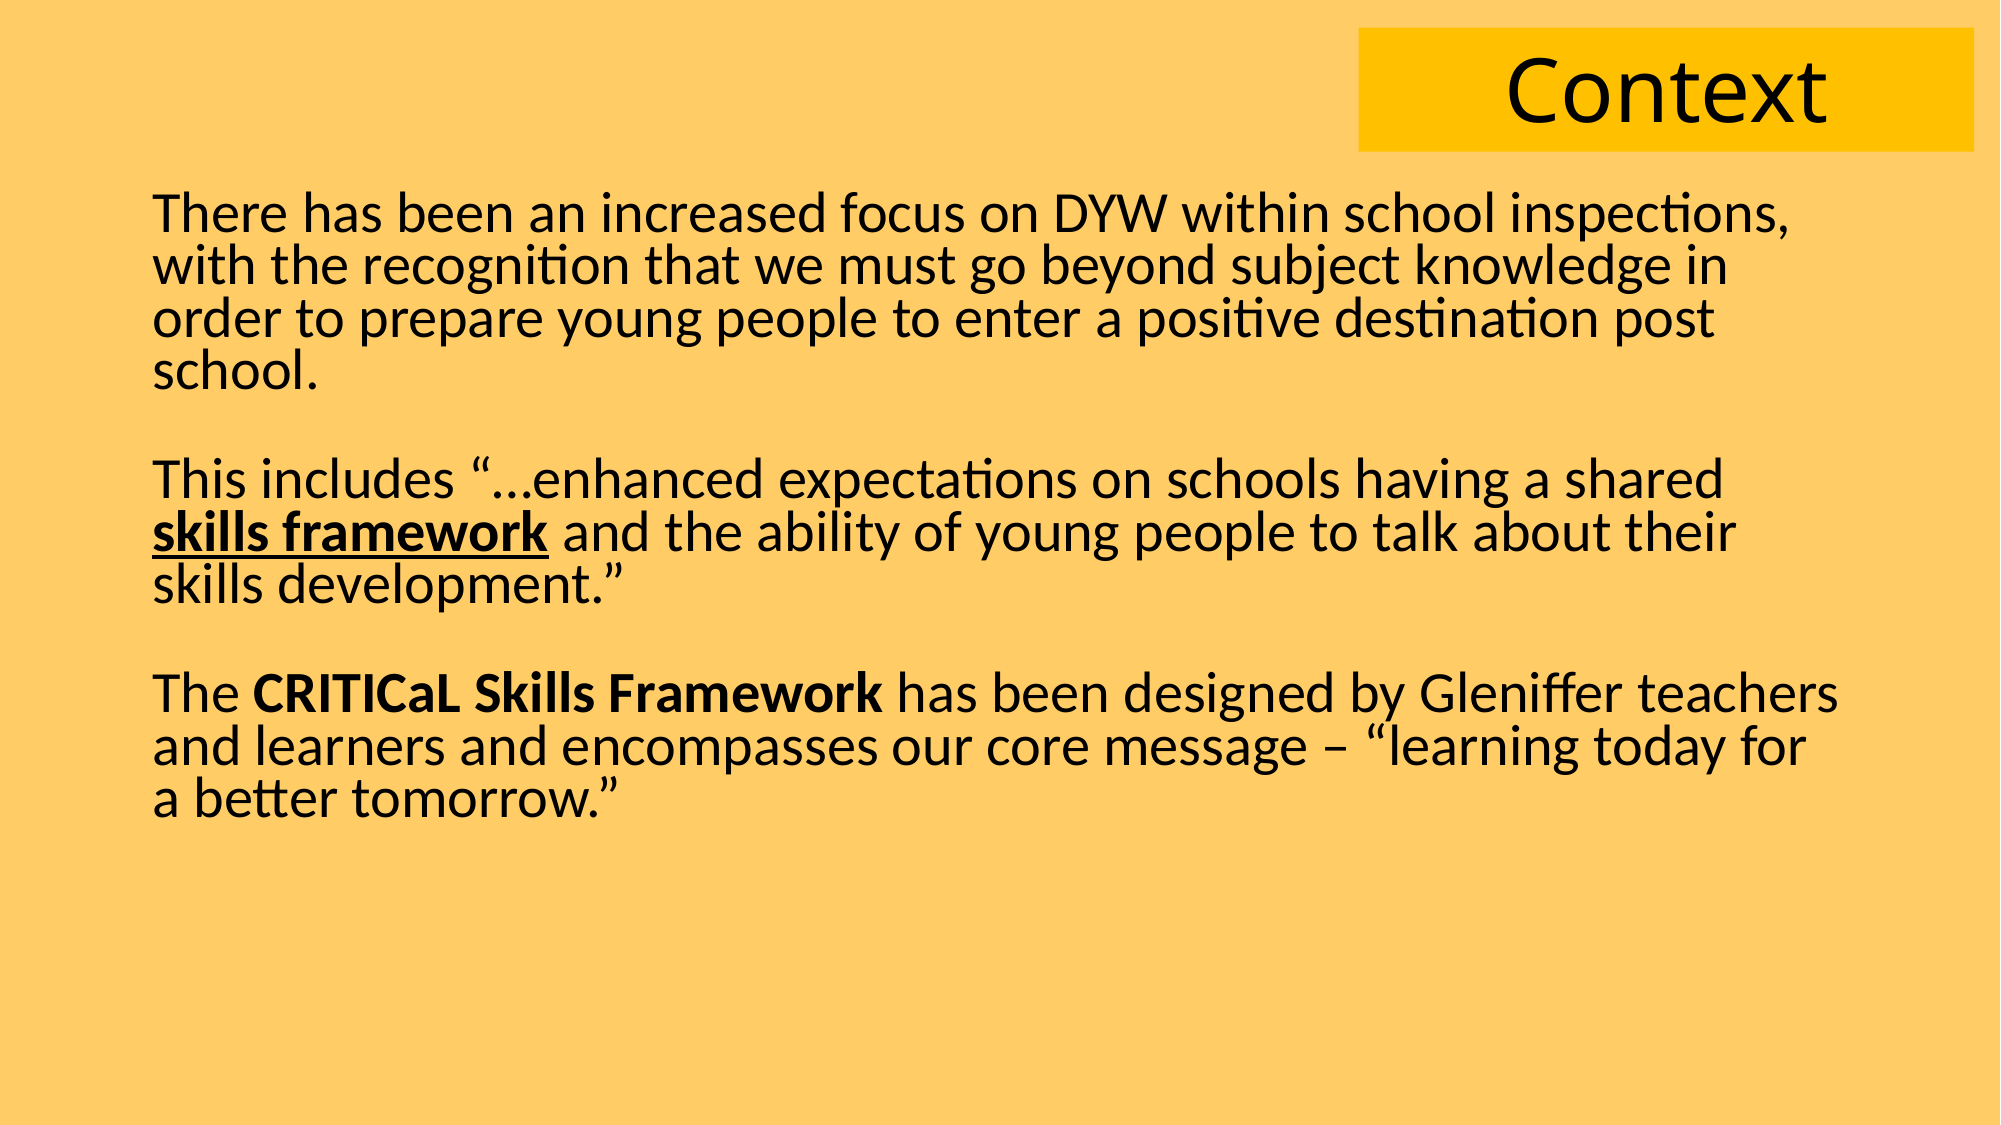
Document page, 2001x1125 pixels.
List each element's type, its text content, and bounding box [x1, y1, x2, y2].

list There has been an increased focus on DYW within school inspections, with the recognition that we must go beyond subject knowledge in order to prepare young people to enter a positive destination post school. This includes “…enhanced expectations on schools having a shared skills framework and the ability of young people to talk about their skills development.” The CRITICaL Skills Framework has been designed by Gleniffer teachers and learners and encompasses our core message – “learning today for a better tomorrow.” [137, 182, 1863, 1109]
text_box Context [1358, 27, 1975, 152]
